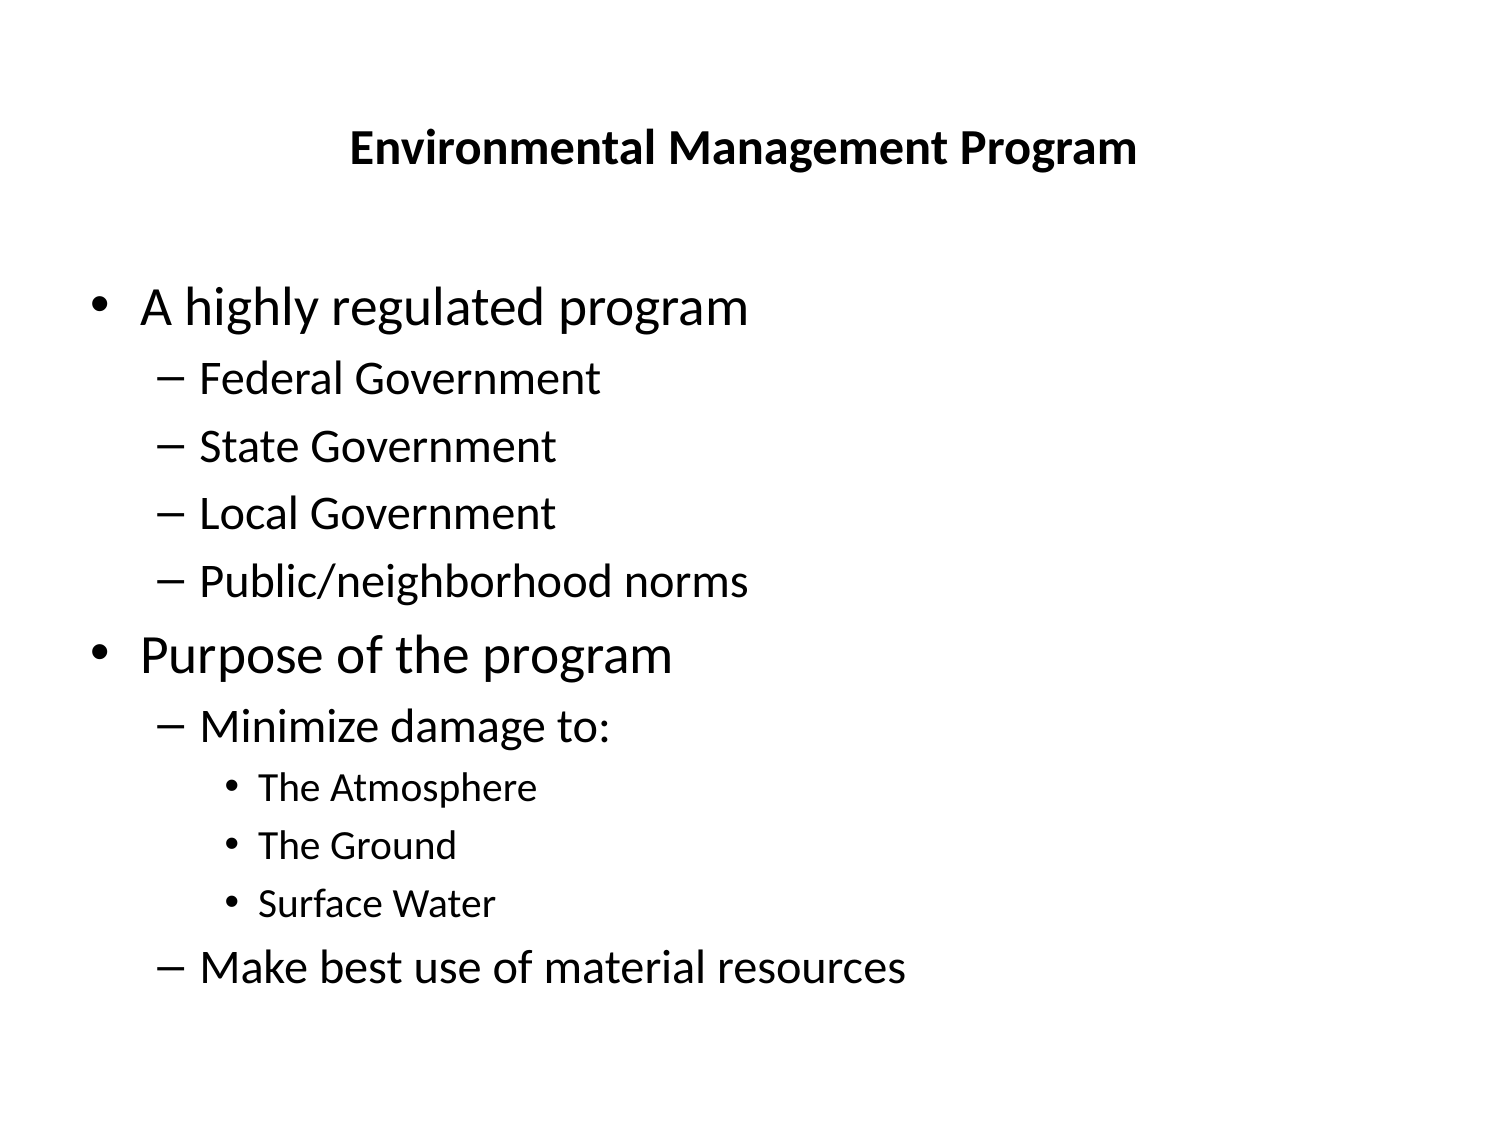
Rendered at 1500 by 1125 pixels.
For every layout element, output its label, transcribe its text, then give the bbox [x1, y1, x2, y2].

list A highly regulated program Federal Government State Government Local Government Public/neighborhood norms Purpose of the program Minimize damage to: The Atmosphere The Ground Surface Water Make best use of material resources [75, 262, 1425, 1005]
title Environmental Management Program [75, 45, 1425, 233]
